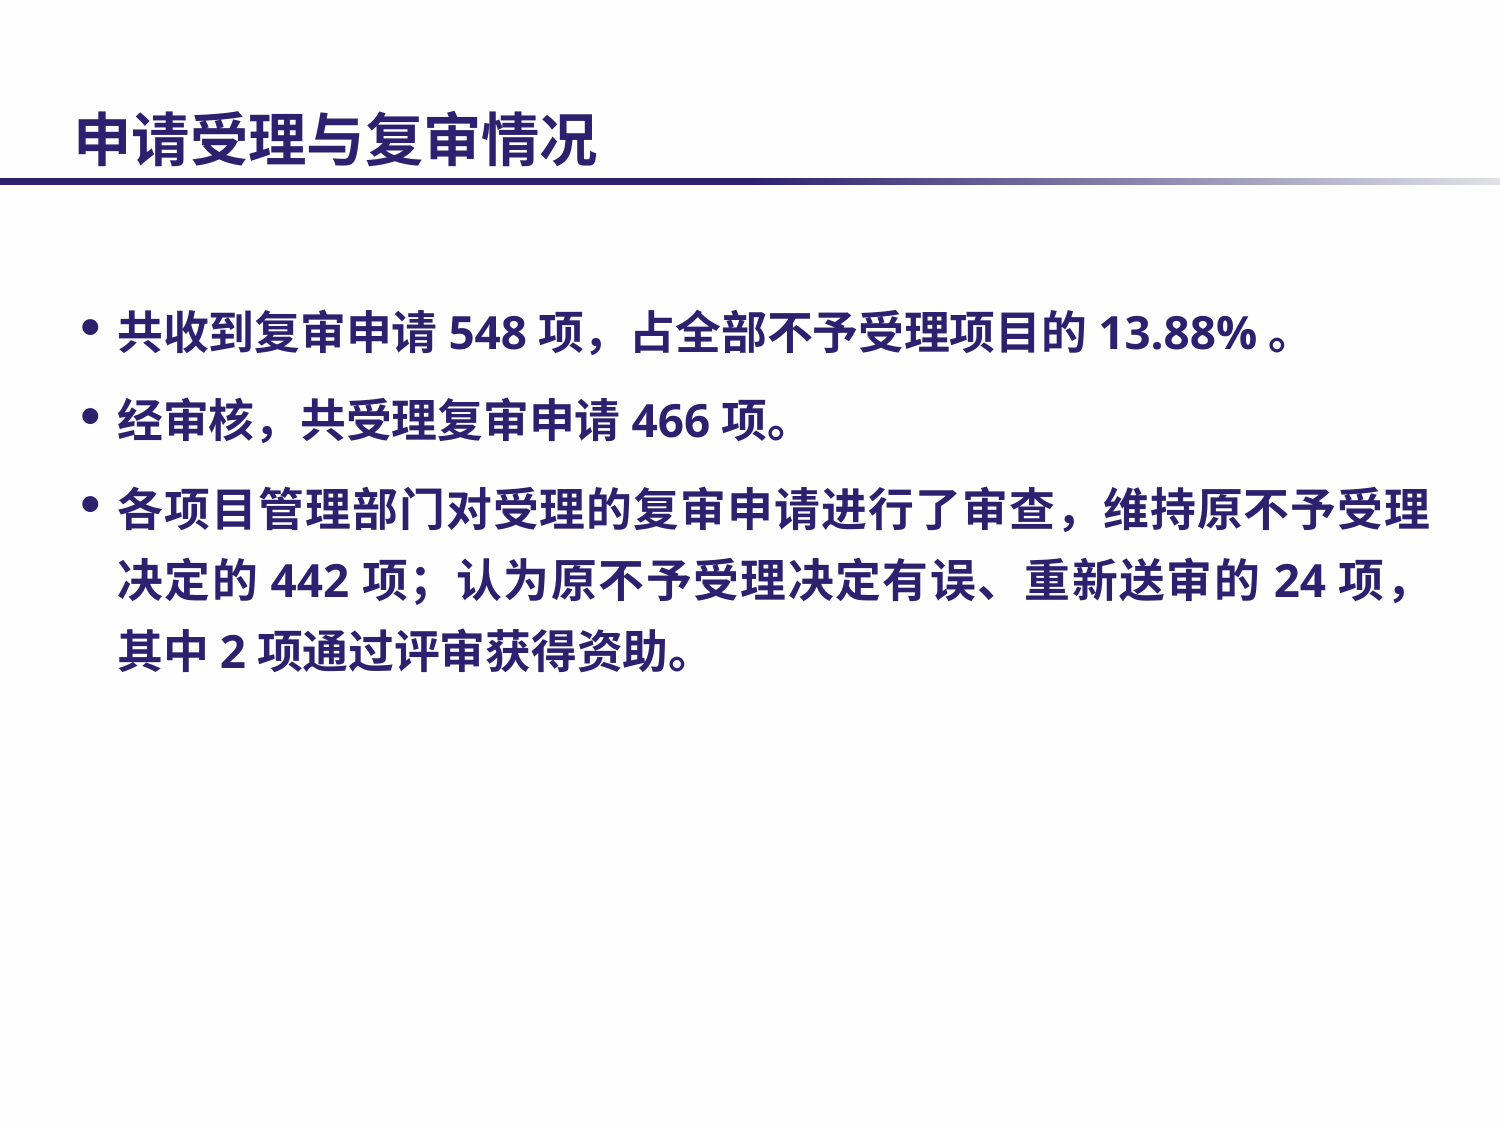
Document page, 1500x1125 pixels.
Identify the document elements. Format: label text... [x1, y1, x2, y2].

title 申请受理与复审情况 [64, 19, 1447, 173]
list 共收到复审申请548项，占全部不予受理项目的13.88%。 经审核，共受理复审申请466项。 各项目管理部门对受理的复审申请进行了审查，维持原不予受理决定的442项；认为原不予受理决定有误、重新送审的24项，其中2项通过评审获得资助。 [64, 208, 1447, 1059]
